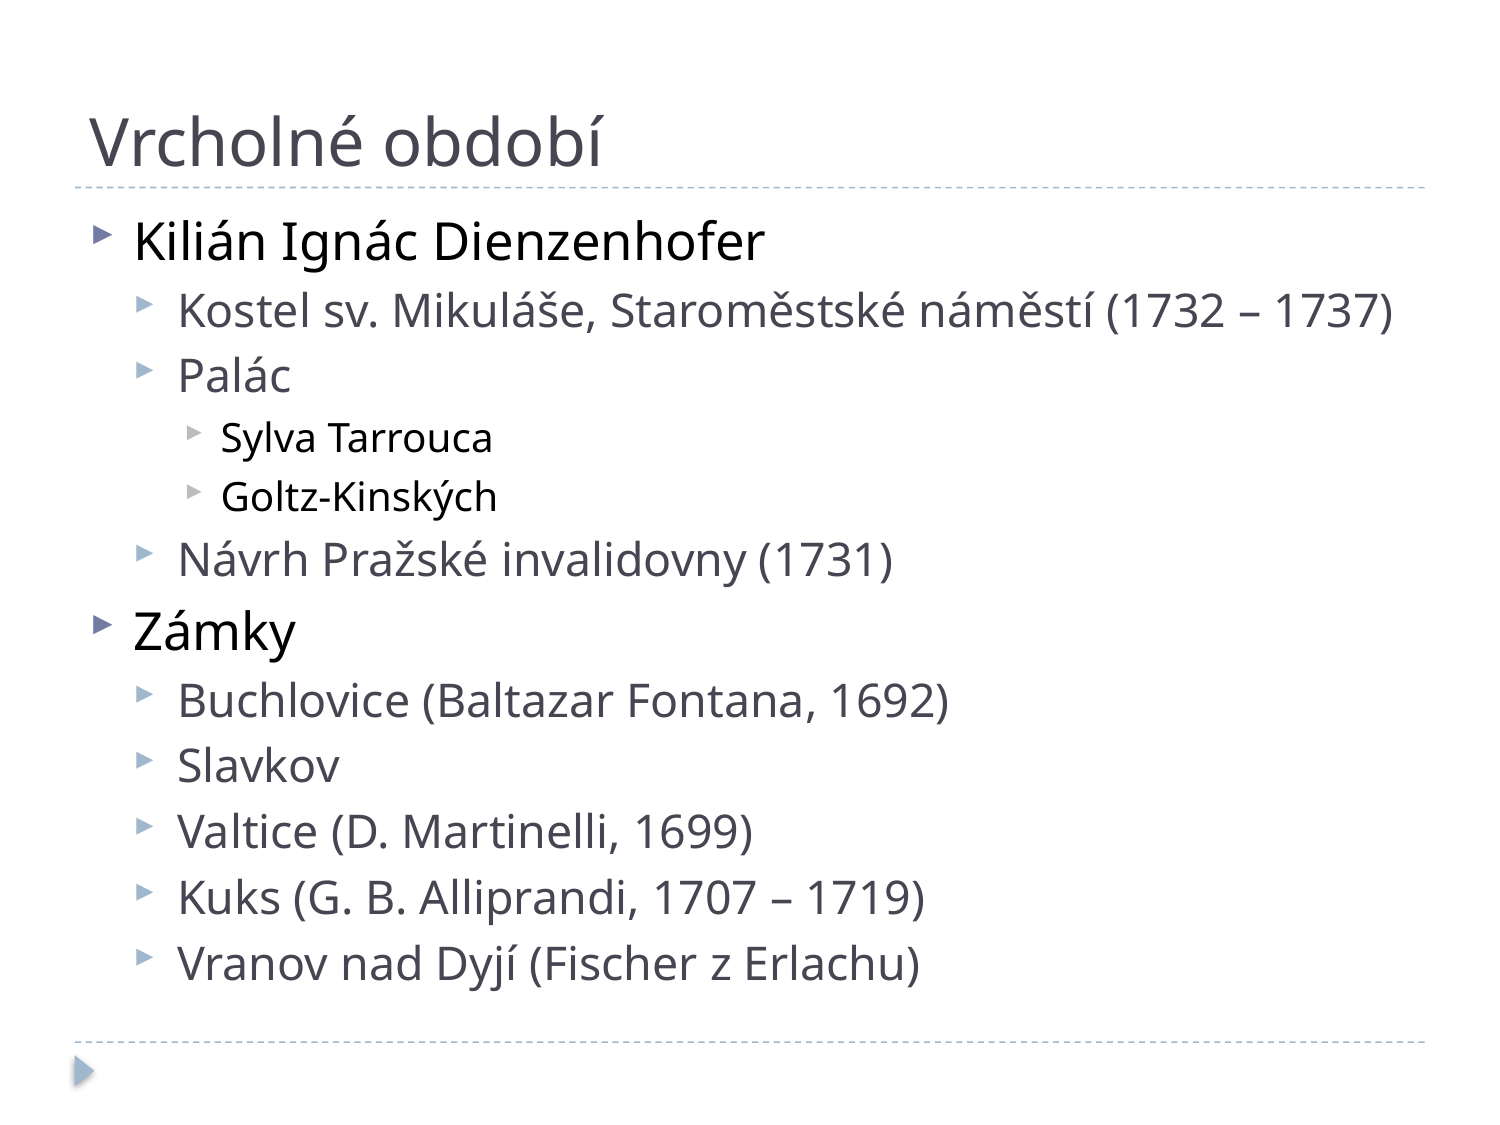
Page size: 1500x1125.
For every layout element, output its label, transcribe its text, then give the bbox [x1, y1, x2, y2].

list Kilián Ignác Dienzenhofer Kostel sv. Mikuláše, Staroměstské náměstí (1732 – 1737) Palác Sylva Tarrouca Goltz-Kinských Návrh Pražské invalidovny (1731) Zámky Buchlovice (Baltazar Fontana, 1692) Slavkov Valtice (D. Martinelli, 1699) Kuks (G. B. Alliprandi, 1707 – 1719) Vranov nad Dyjí (Fischer z Erlachu) [75, 200, 1425, 1010]
title Vrcholné období [75, 24, 1425, 188]
